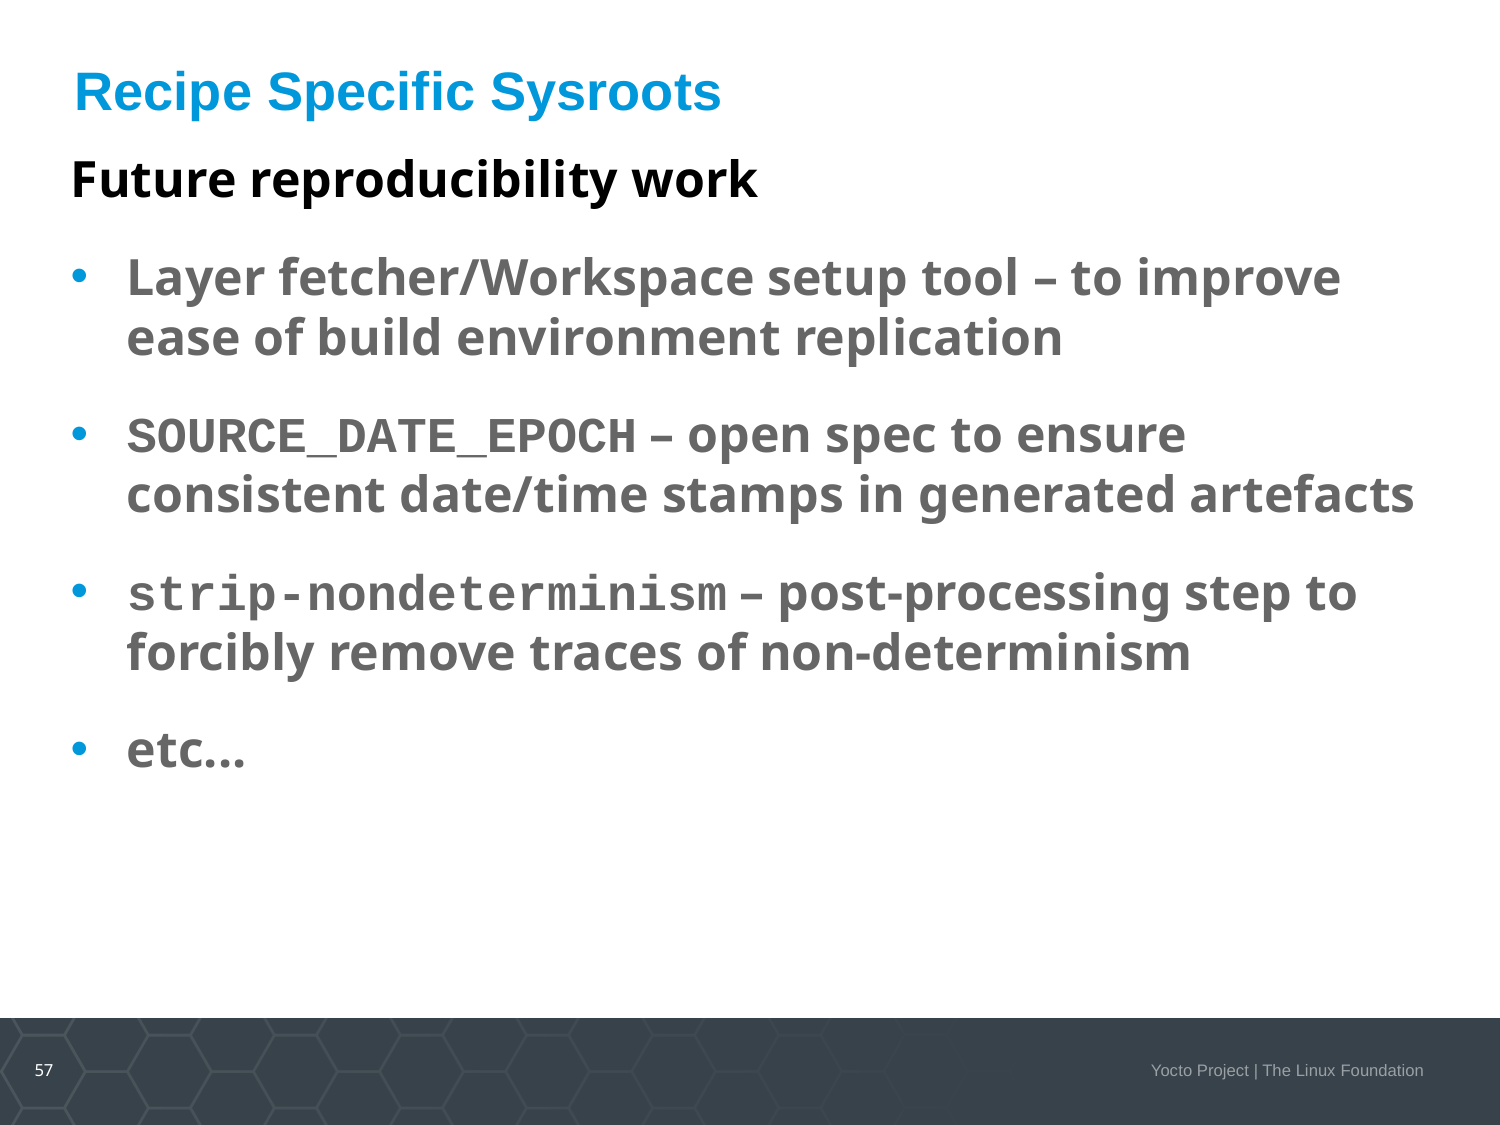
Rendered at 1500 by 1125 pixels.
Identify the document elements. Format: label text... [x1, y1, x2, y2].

list Future reproducibility work Layer fetcher/Workspace setup tool – to improve ease of build environment replication SOURCE_DATE_EPOCH – open spec to ensure consistent date/time stamps in generated artefacts strip-nondeterminism – post-processing step to forcibly remove traces of non-determinism etc... [70, 147, 1421, 891]
title Recipe Specific Sysroots [74, 67, 1425, 213]
picture [0, 0, 1500, 1125]
